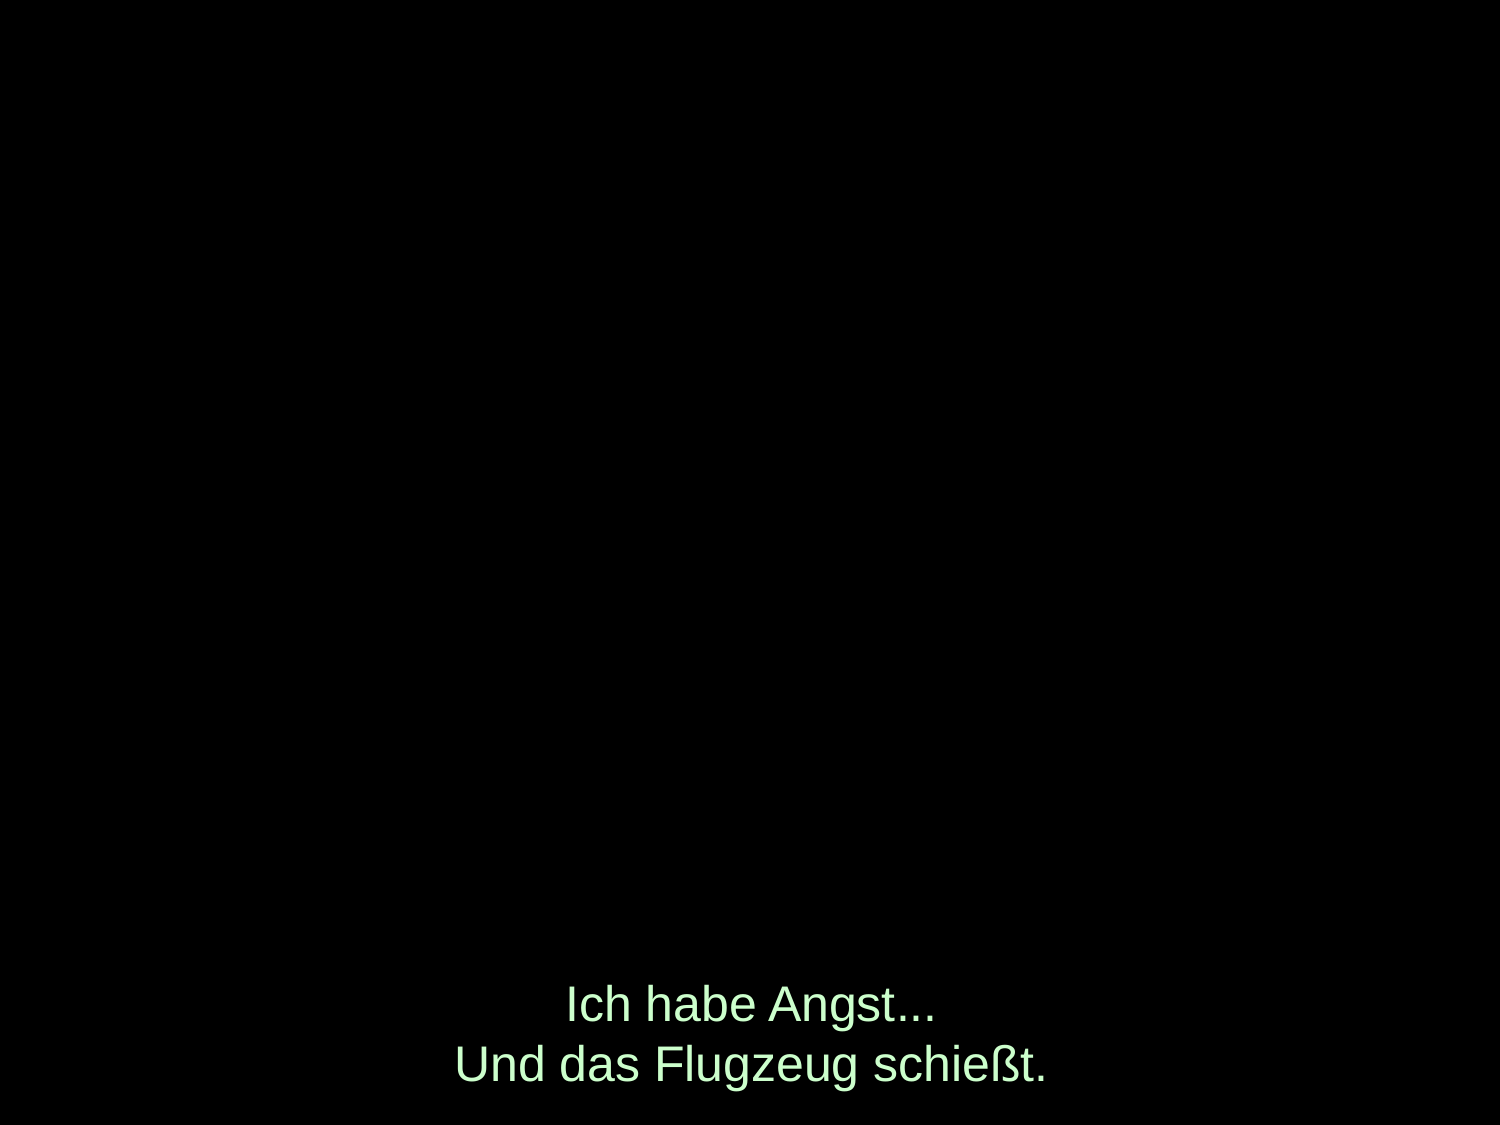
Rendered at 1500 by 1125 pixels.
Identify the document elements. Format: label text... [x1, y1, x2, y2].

title Ich habe Angst... Und das Flugzeug schießt. [76, 937, 1427, 1125]
